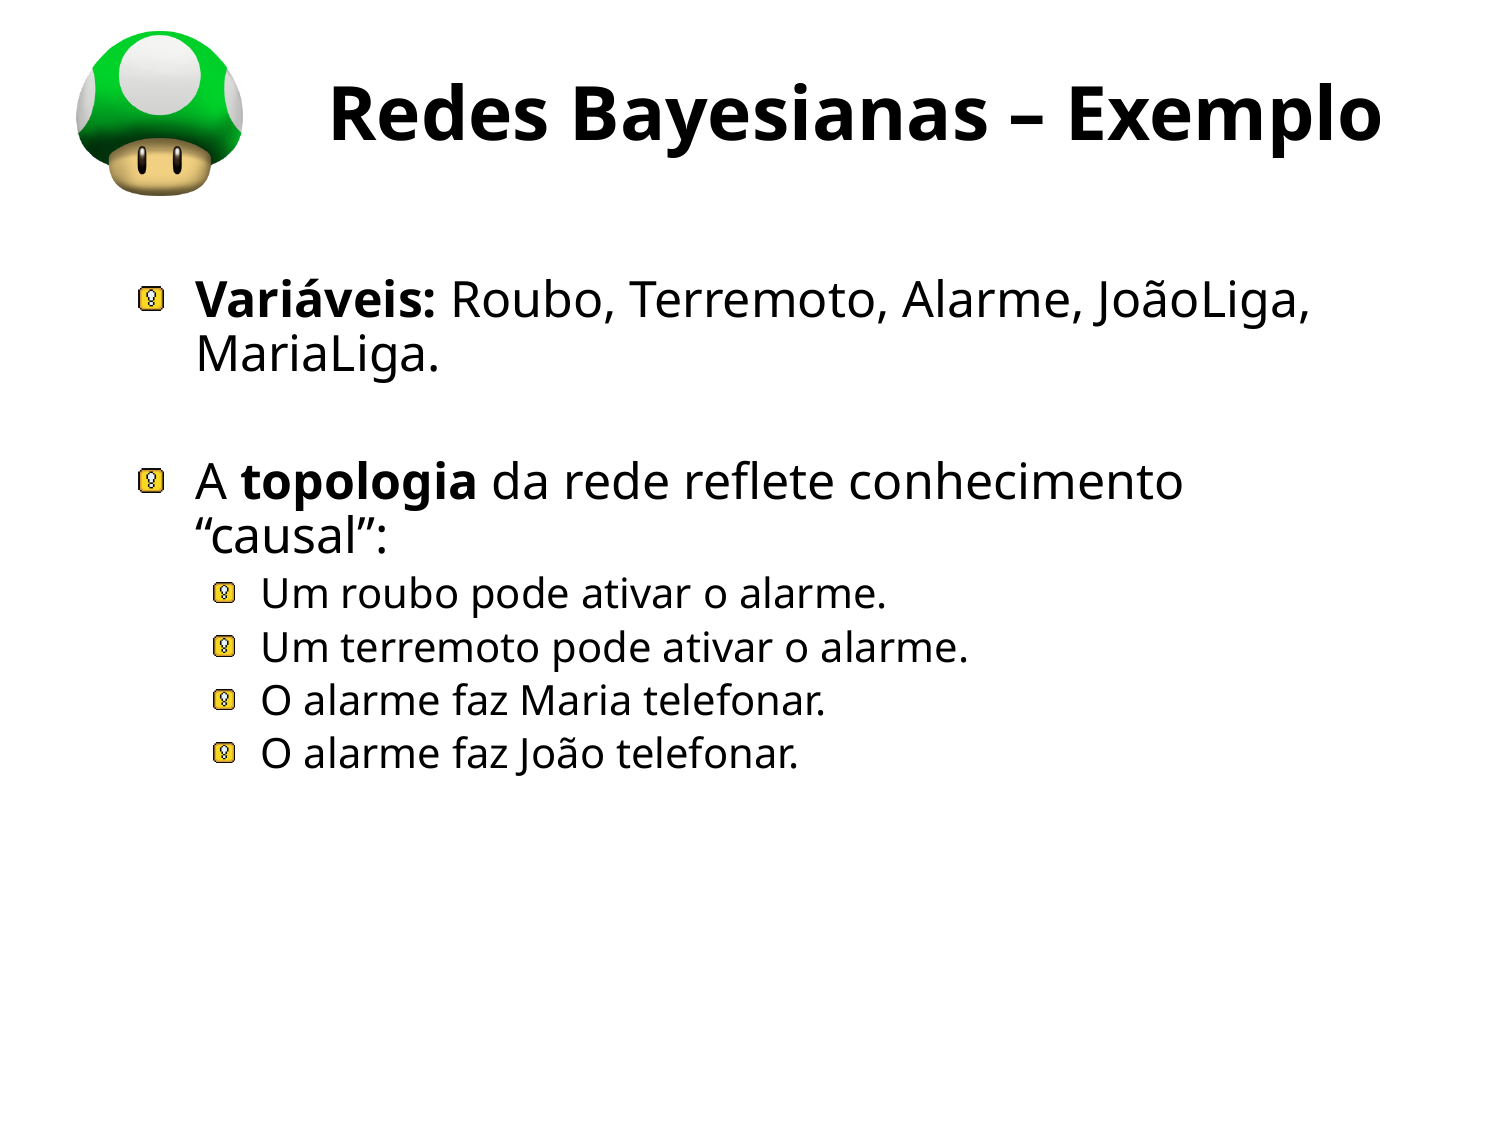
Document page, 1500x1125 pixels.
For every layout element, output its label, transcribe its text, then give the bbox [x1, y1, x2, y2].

title Redes Bayesianas – Exemplo [312, 37, 1426, 183]
picture [138, 468, 164, 493]
picture [138, 286, 164, 311]
picture [213, 742, 235, 763]
picture [213, 582, 235, 603]
picture [213, 689, 235, 710]
picture [213, 635, 235, 657]
picture [76, 30, 243, 197]
list Variáveis: Roubo, Terremoto, Alarme, JoãoLiga, MariaLiga. A topologia da rede reflete conhecimento “causal”: Um roubo pode ativar o alarme. Um terremoto pode ativar o alarme. O alarme faz Maria telefonar. O alarme faz João telefonar. [123, 267, 1365, 941]
